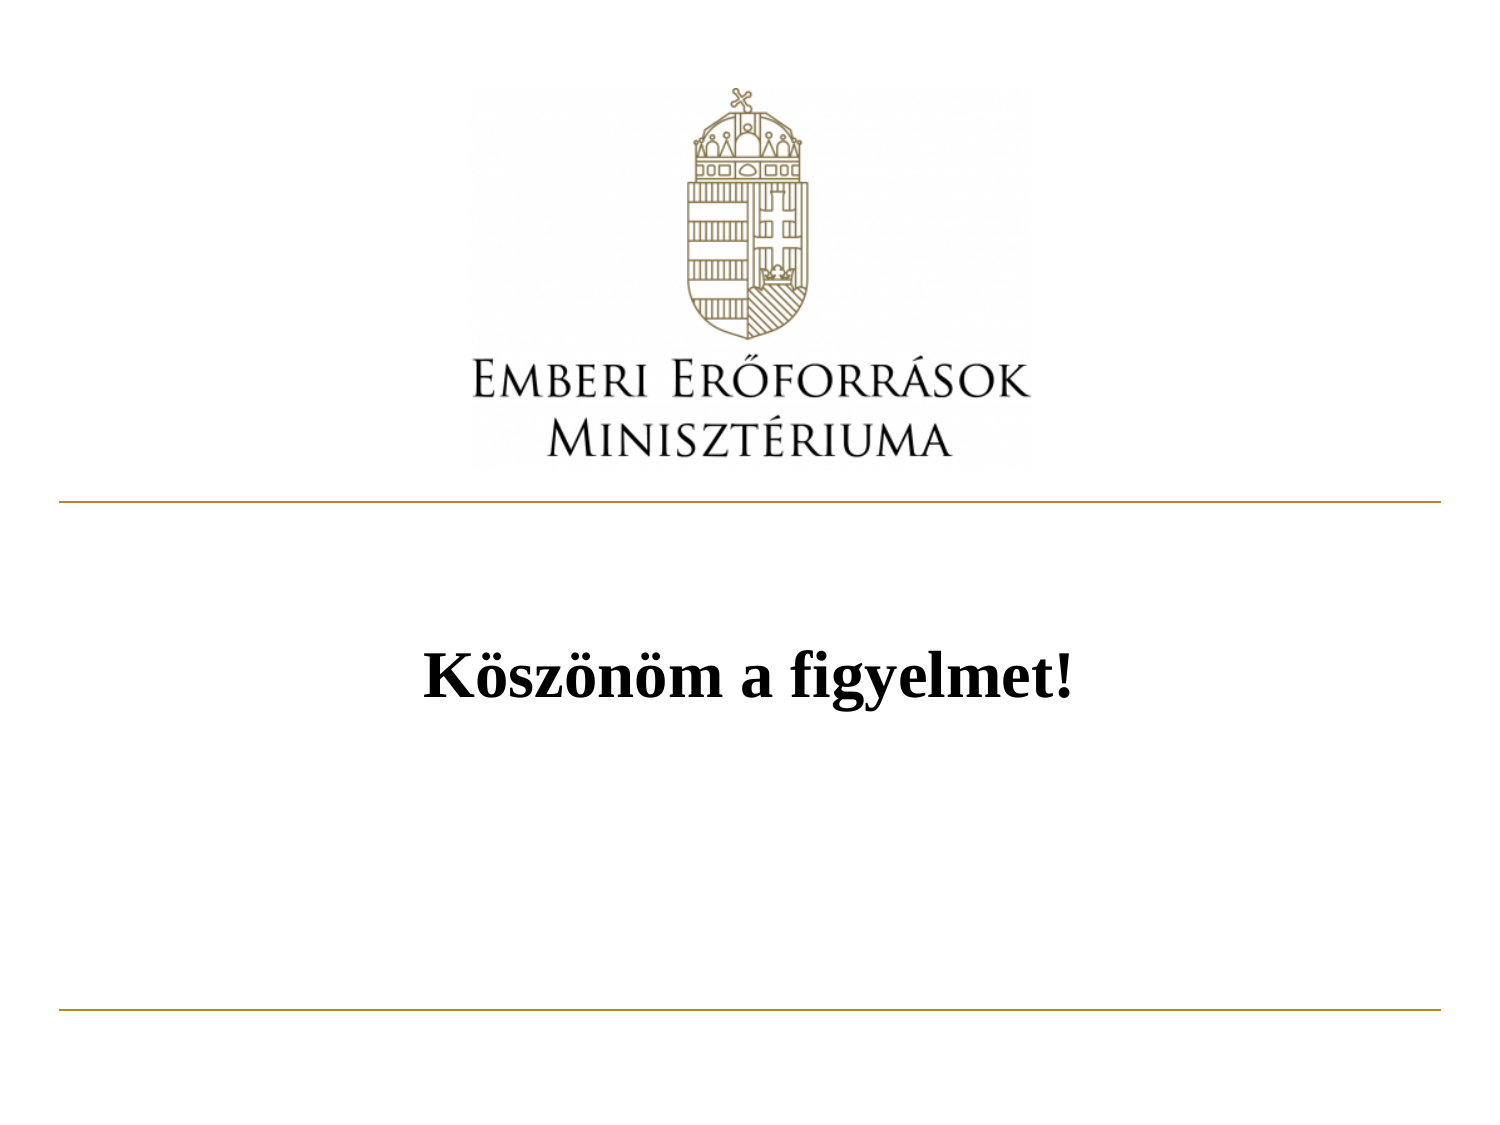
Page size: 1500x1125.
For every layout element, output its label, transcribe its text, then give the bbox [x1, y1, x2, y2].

title Köszönöm a figyelmet! [187, 504, 1313, 776]
subtitle [194, 847, 1320, 1125]
picture [468, 88, 1032, 470]
